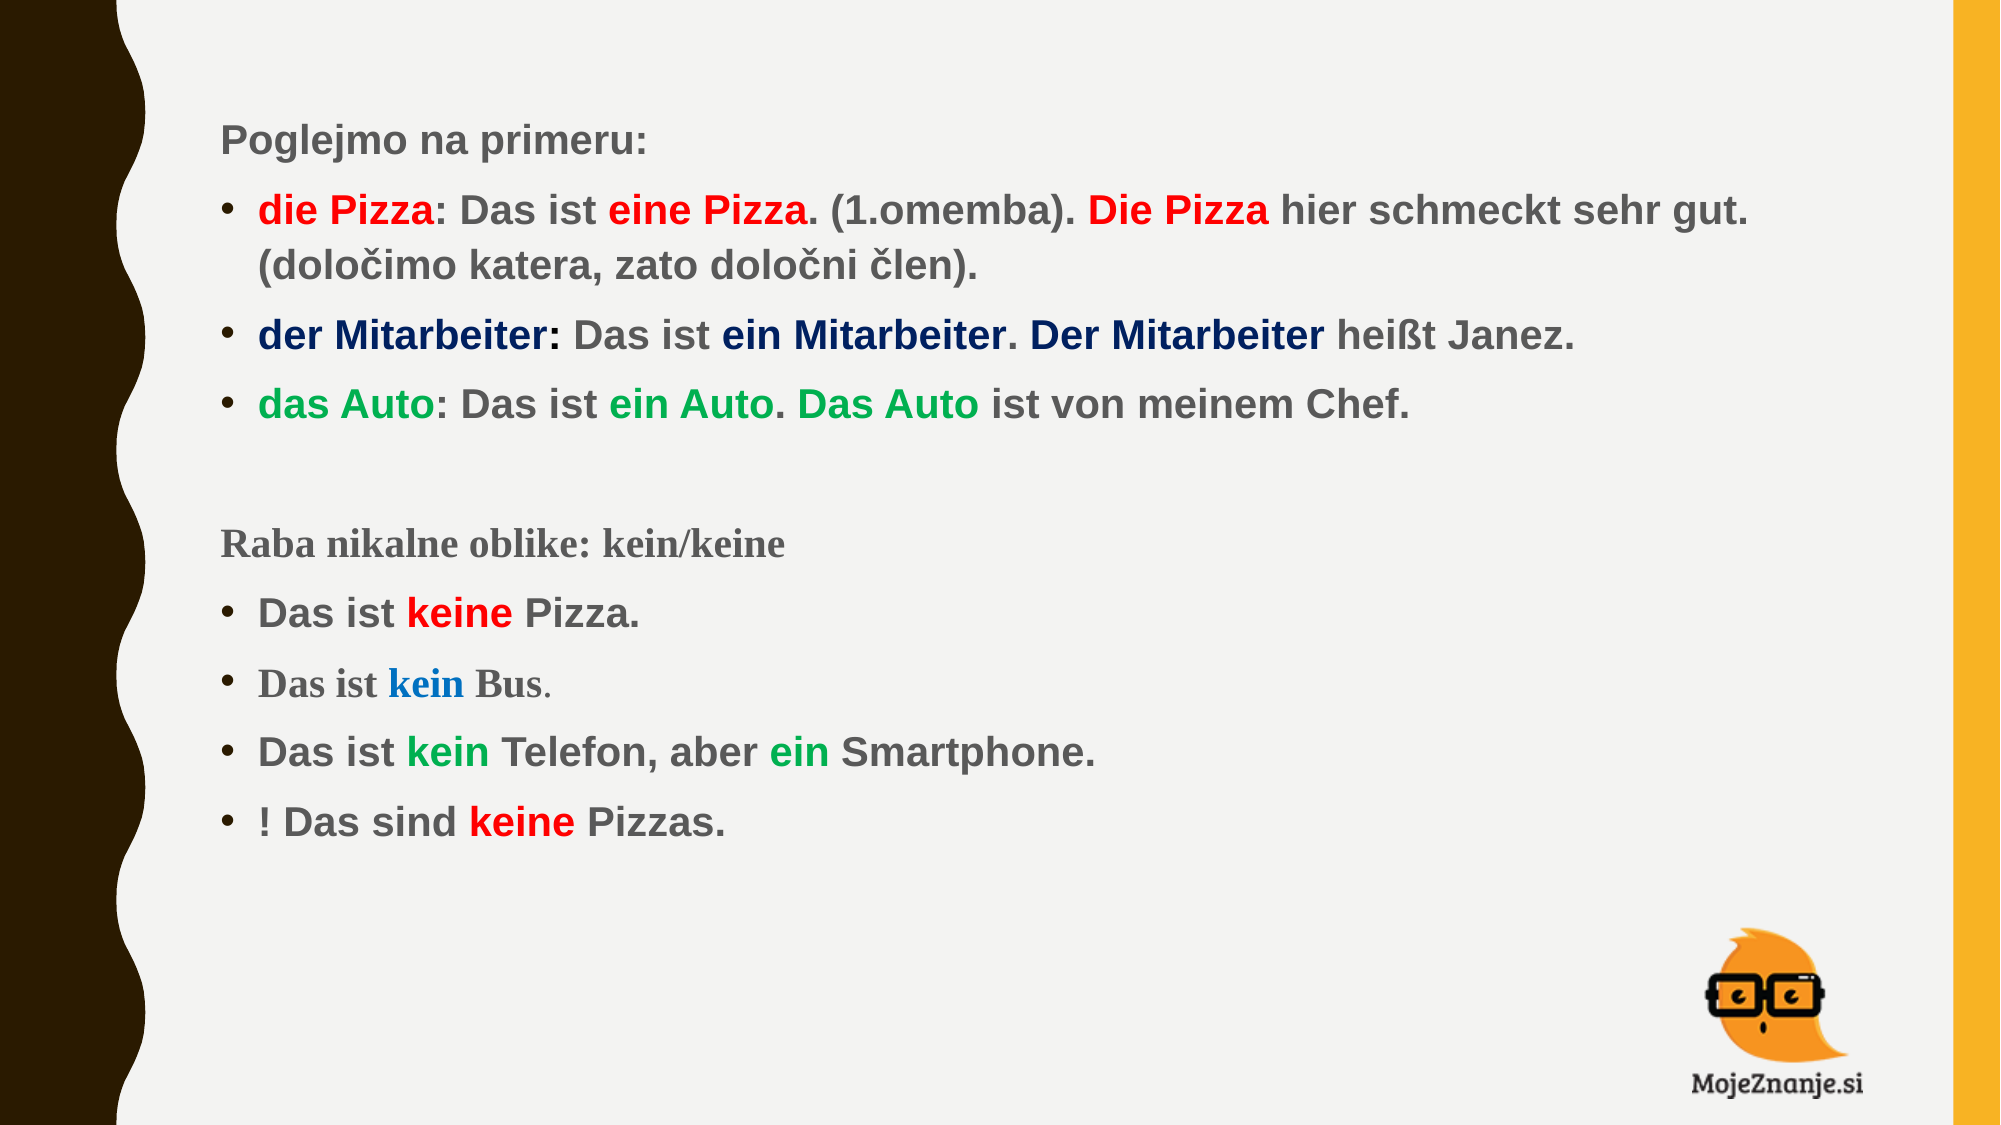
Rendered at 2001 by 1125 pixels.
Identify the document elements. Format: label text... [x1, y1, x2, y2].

list Poglejmo na primeru: die Pizza: Das ist eine Pizza. (1.omemba). Die Pizza hier schmeckt sehr gut. (določimo katera, zato določni člen). der Mitarbeiter: Das ist ein Mitarbeiter. Der Mitarbeiter heißt Janez. das Auto: Das ist ein Auto. Das Auto ist von meinem Chef. Raba nikalne oblike: kein/keine Das ist keine Pizza. Das ist kein Bus. Das ist kein Telefon, aber ein Smartphone. ! Das sind keine Pizzas. [205, 100, 1875, 965]
picture [1692, 965, 1863, 1099]
